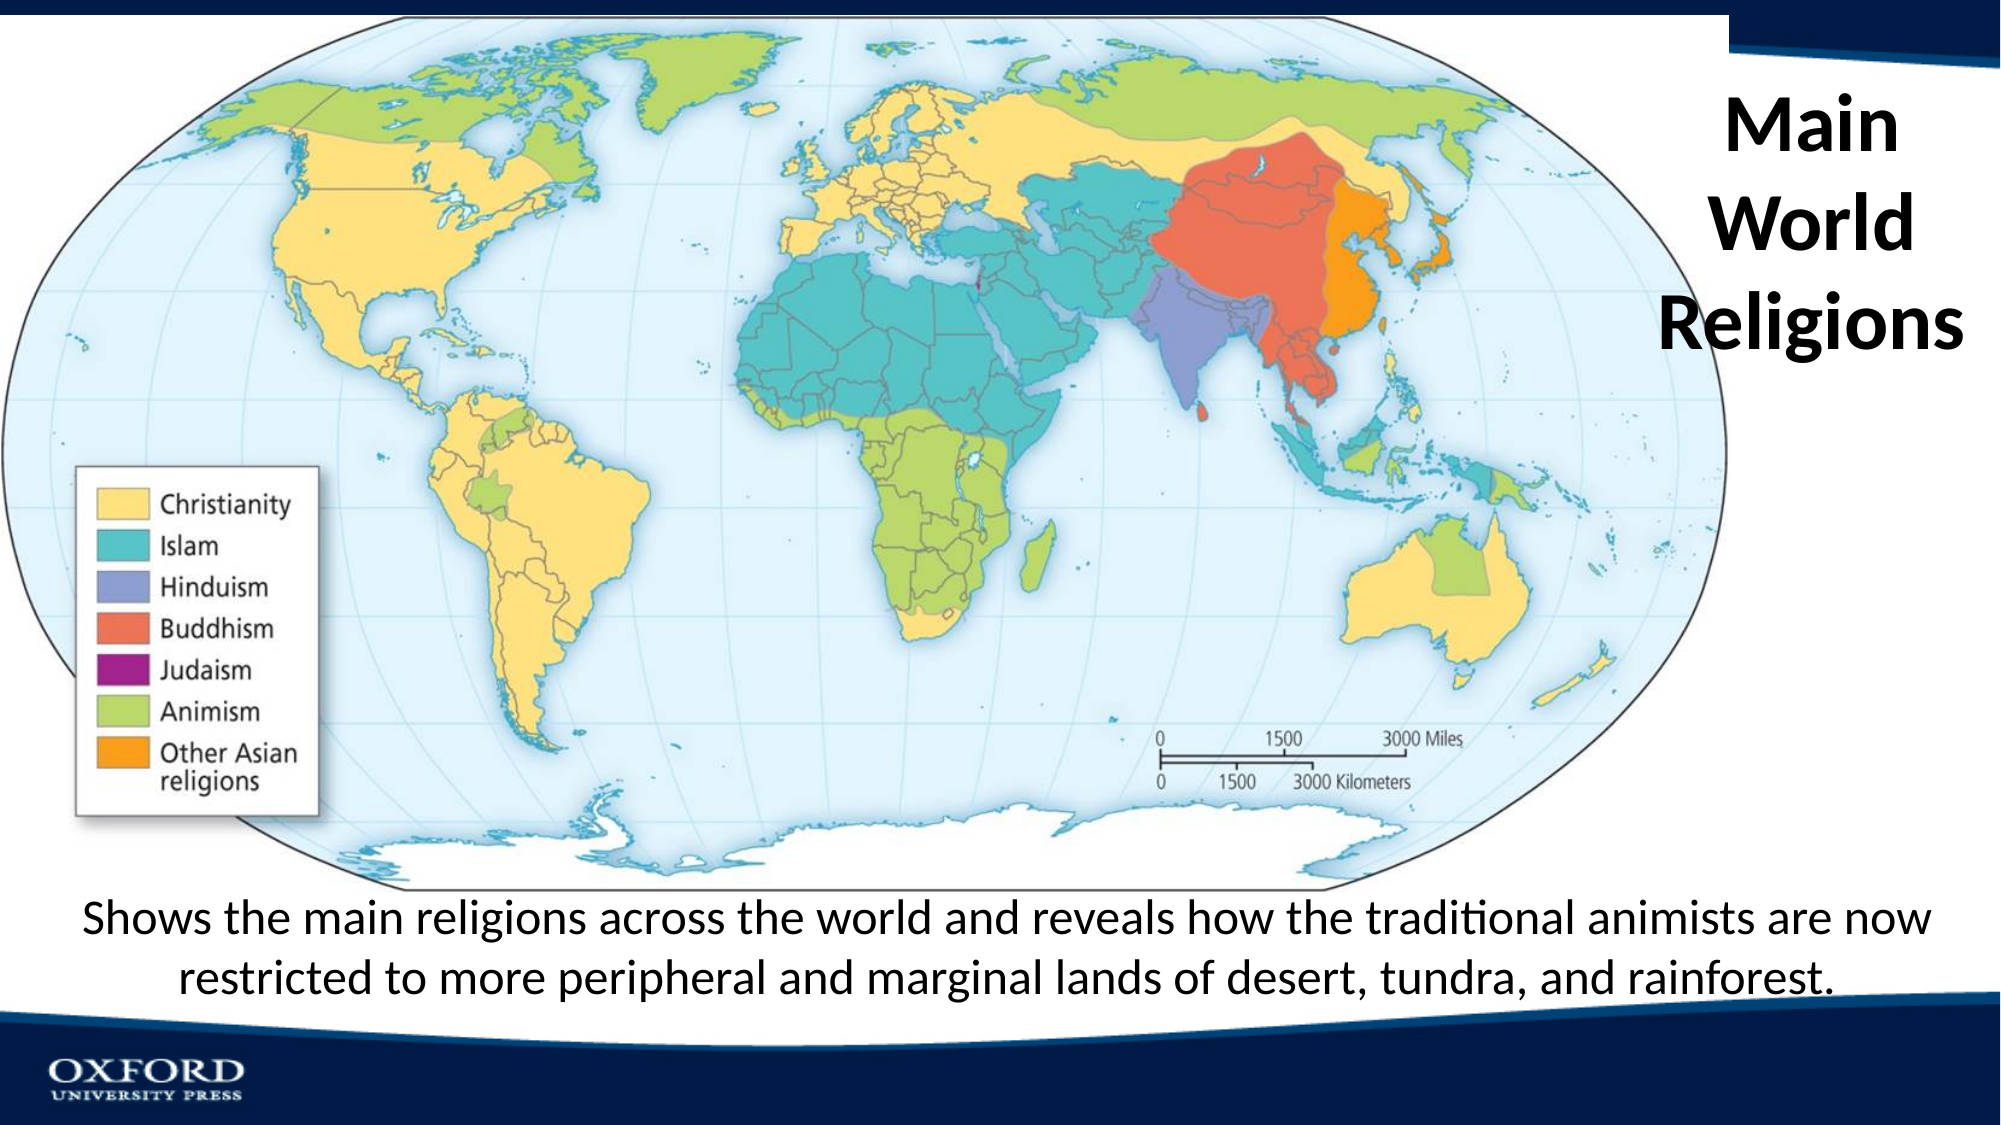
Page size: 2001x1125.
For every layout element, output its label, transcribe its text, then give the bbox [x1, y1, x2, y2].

title Main World Religions [1732, 59, 2000, 375]
list Shows the main religions across the world and reveals how the traditional animists are now restricted to more peripheral and marginal lands of desert, tundra, and rainforest. [0, 877, 2000, 1103]
picture [0, 0, 2001, 1125]
